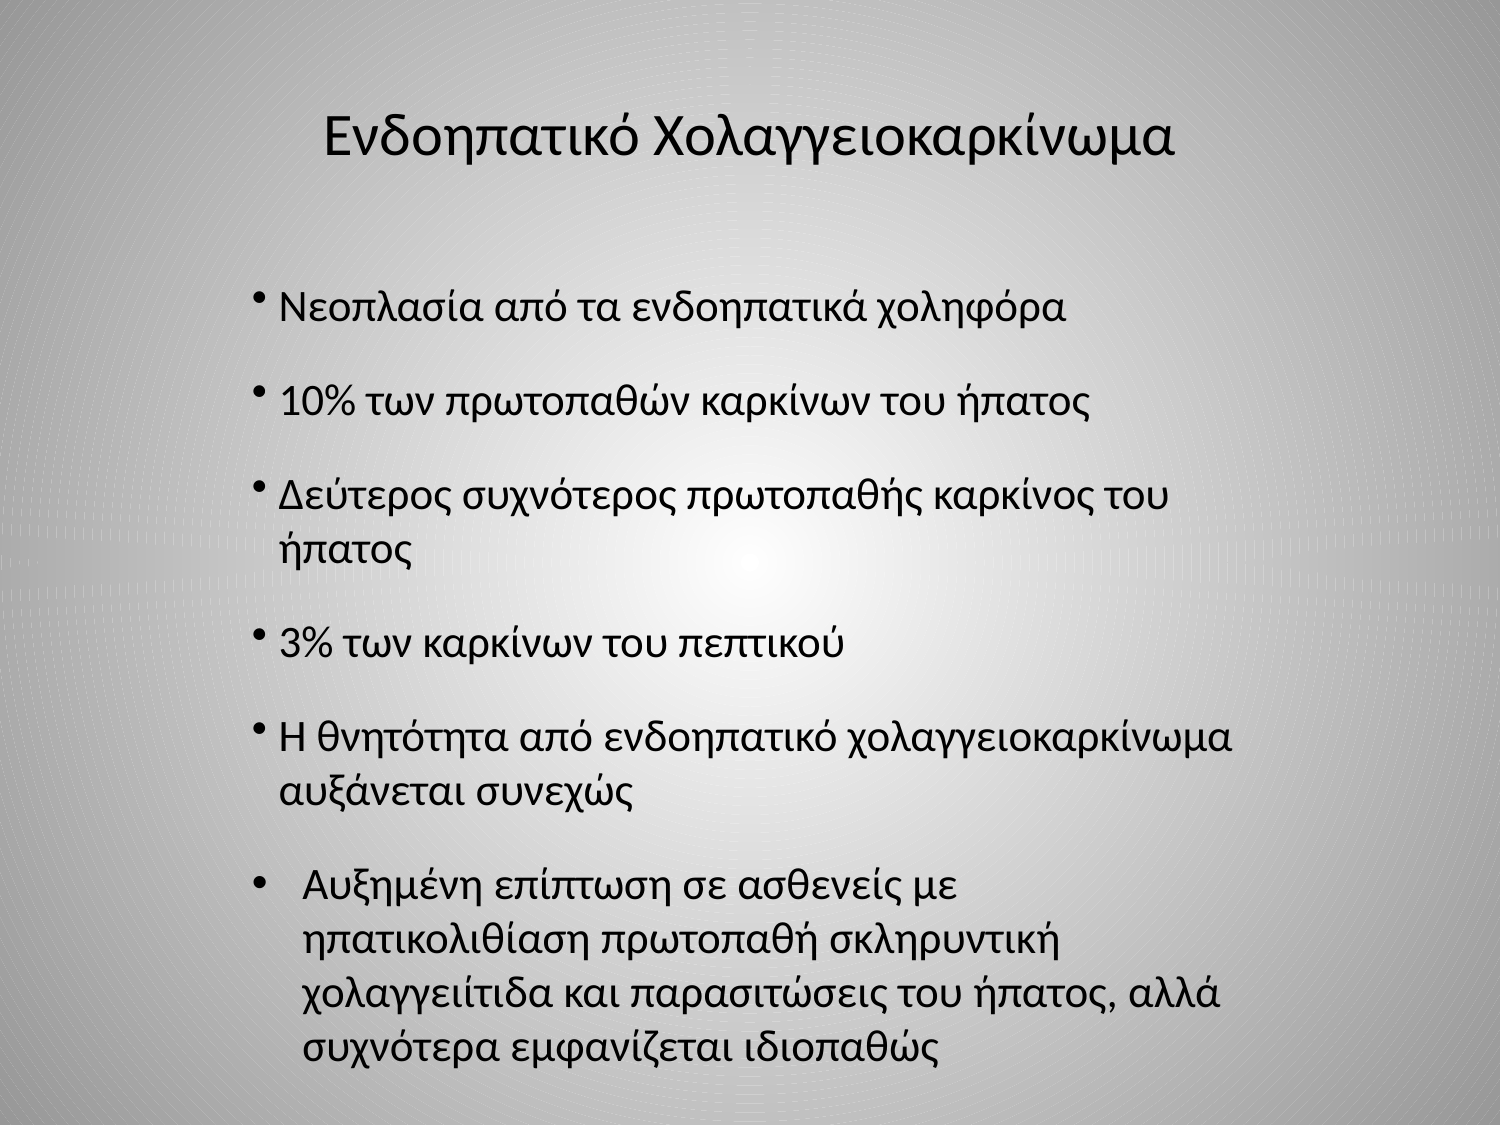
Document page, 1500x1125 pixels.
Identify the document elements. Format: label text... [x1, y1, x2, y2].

title Ενδοηπατικό Χολαγγειοκαρκίνωμα [236, 70, 1264, 192]
list Νεοπλασία από τα ενδοηπατικά χοληφόρα 10% των πρωτοπαθών καρκίνων του ήπατος Δεύτερος συχνότερος πρωτοπαθής καρκίνος του ήπατος 3% των καρκίνων του πεπτικού Η θνητότητα από ενδοηπατικό χολαγγειοκαρκίνωμα αυξάνεται συνεχώς Αυξημένη επίπτωση σε ασθενείς με ηπατικολιθίαση πρωτοπαθή σκληρυντική χολαγγειίτιδα και παρασιτώσεις του ήπατος, αλλά συχνότερα εμφανίζεται ιδιοπαθώς [236, 268, 1264, 1082]
